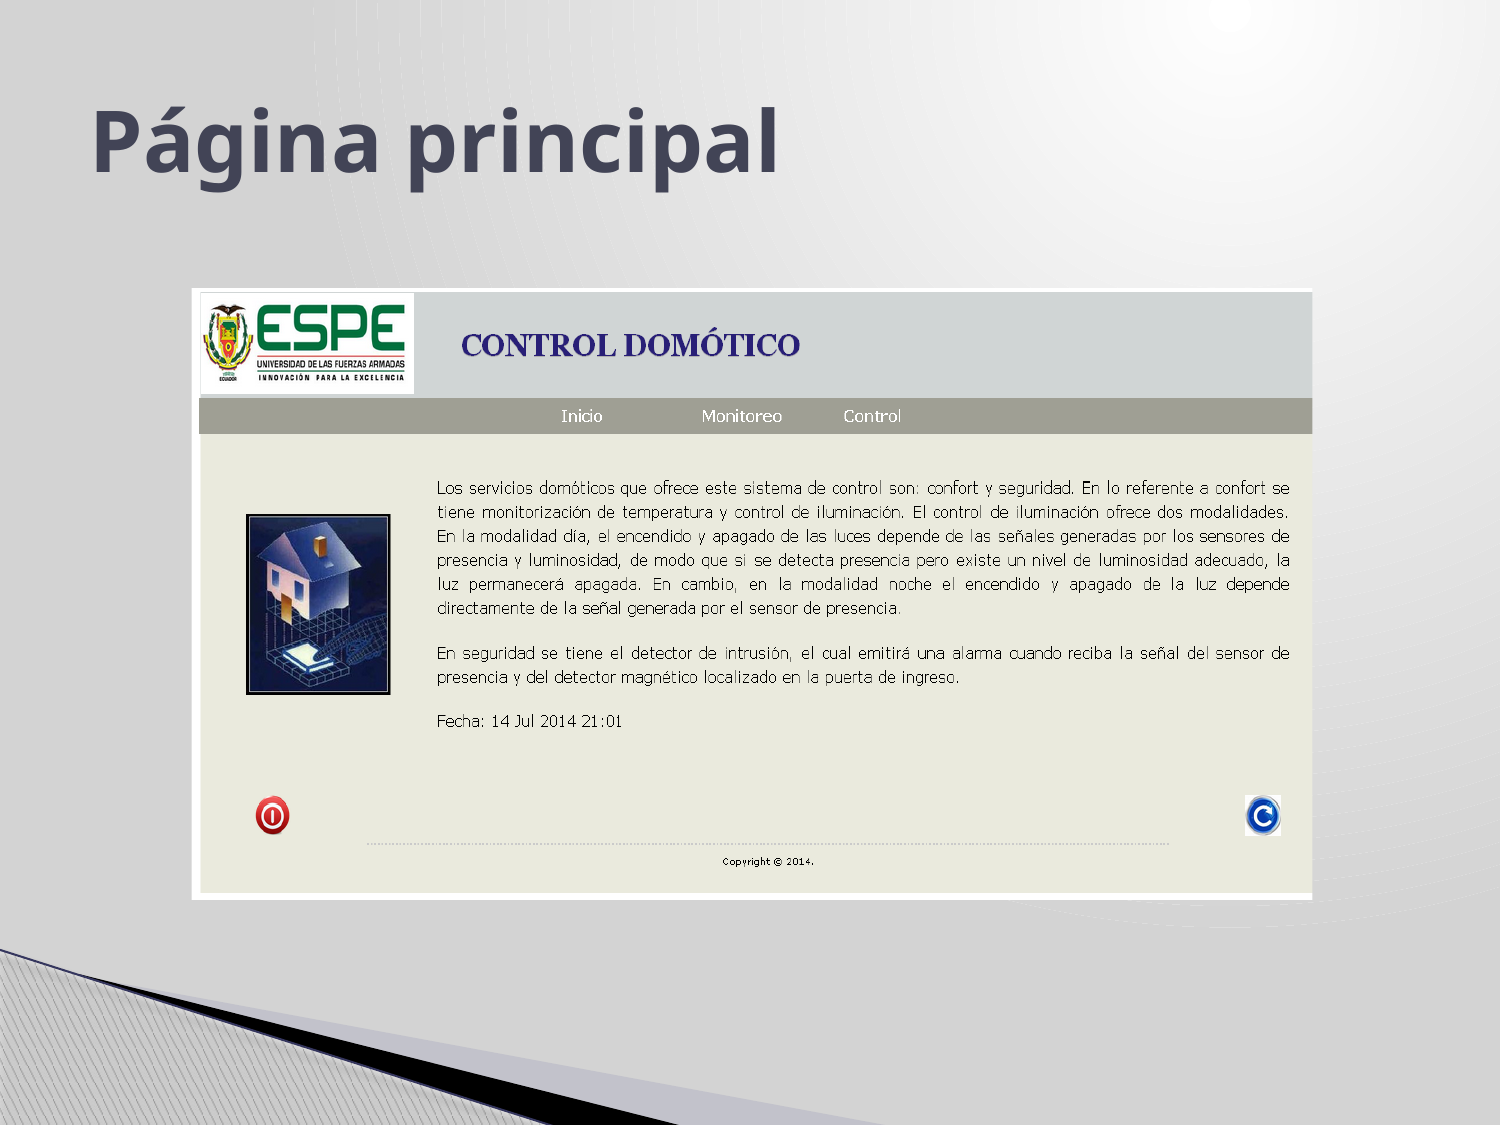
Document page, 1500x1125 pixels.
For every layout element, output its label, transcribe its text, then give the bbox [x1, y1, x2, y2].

picture [191, 287, 1313, 901]
title Página principal [75, 45, 1425, 233]
